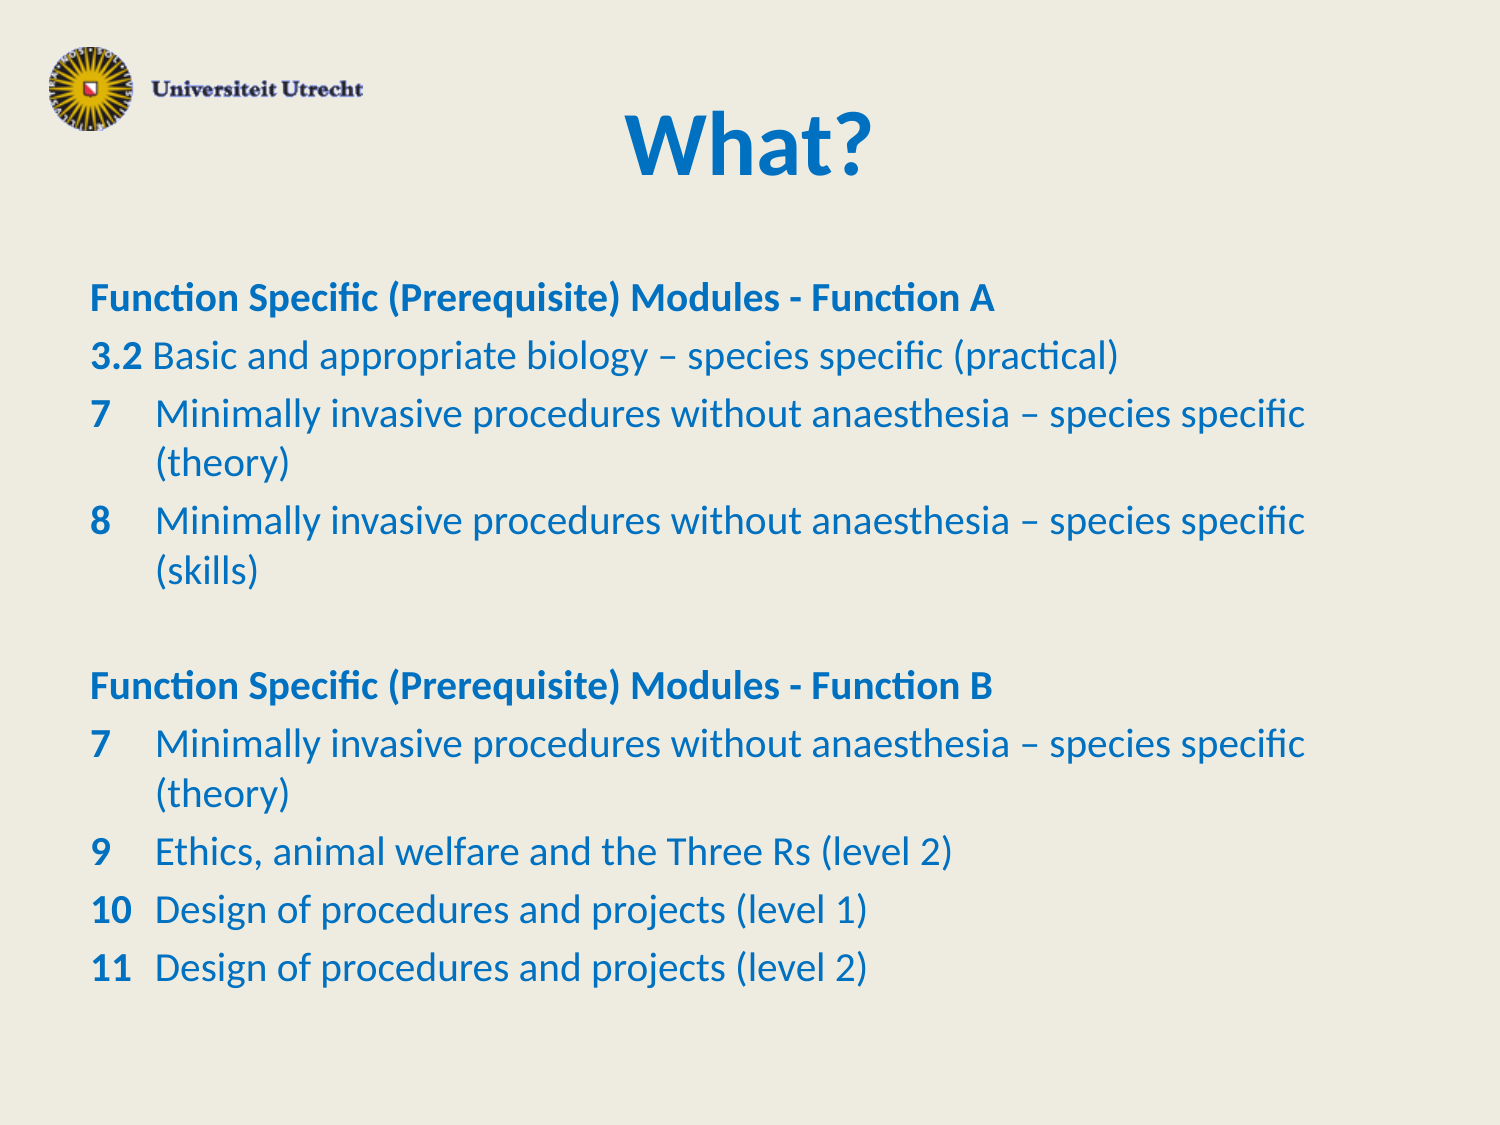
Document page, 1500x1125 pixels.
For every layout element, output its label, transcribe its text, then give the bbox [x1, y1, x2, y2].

list Function Specific (Prerequisite) Modules - Function A 3.2 Basic and appropriate biology – species specific (practical) 7 Minimally invasive procedures without anaesthesia – species specific (theory) 8 Minimally invasive procedures without anaesthesia – species specific (skills) Function Specific (Prerequisite) Modules - Function B 7 Minimally invasive procedures without anaesthesia – species specific (theory) 9 Ethics, animal welfare and the Three Rs (level 2) 10 Design of procedures and projects (level 1) 11 Design of procedures and projects (level 2) [75, 262, 1425, 1005]
picture [49, 47, 75, 131]
title What? [75, 45, 1425, 233]
